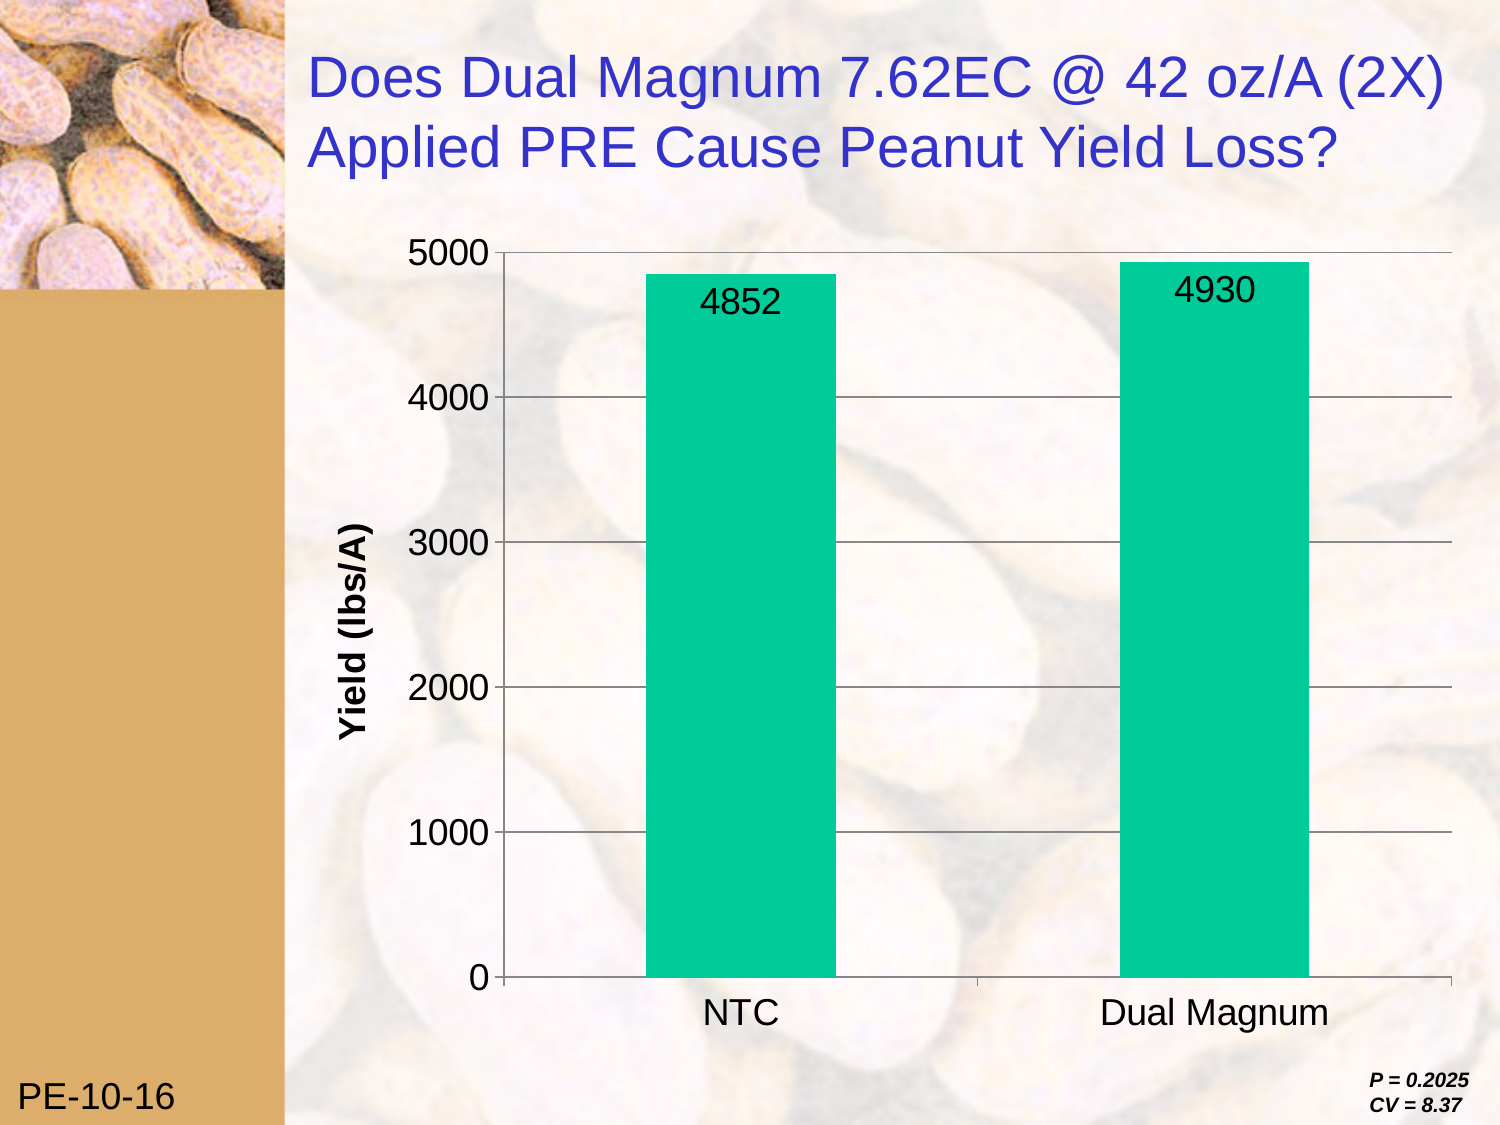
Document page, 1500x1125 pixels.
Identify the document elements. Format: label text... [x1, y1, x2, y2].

picture [0, 0, 1500, 1125]
text_box P = 0.2025 CV = 8.37 [1354, 1059, 1484, 1124]
text_box PE-10-16 [2, 1064, 191, 1125]
chart [292, 214, 1476, 1051]
title Does Dual Magnum 7.62EC @ 42 oz/A (2X) Applied PRE Cause Peanut Yield Loss? [292, 15, 1489, 204]
